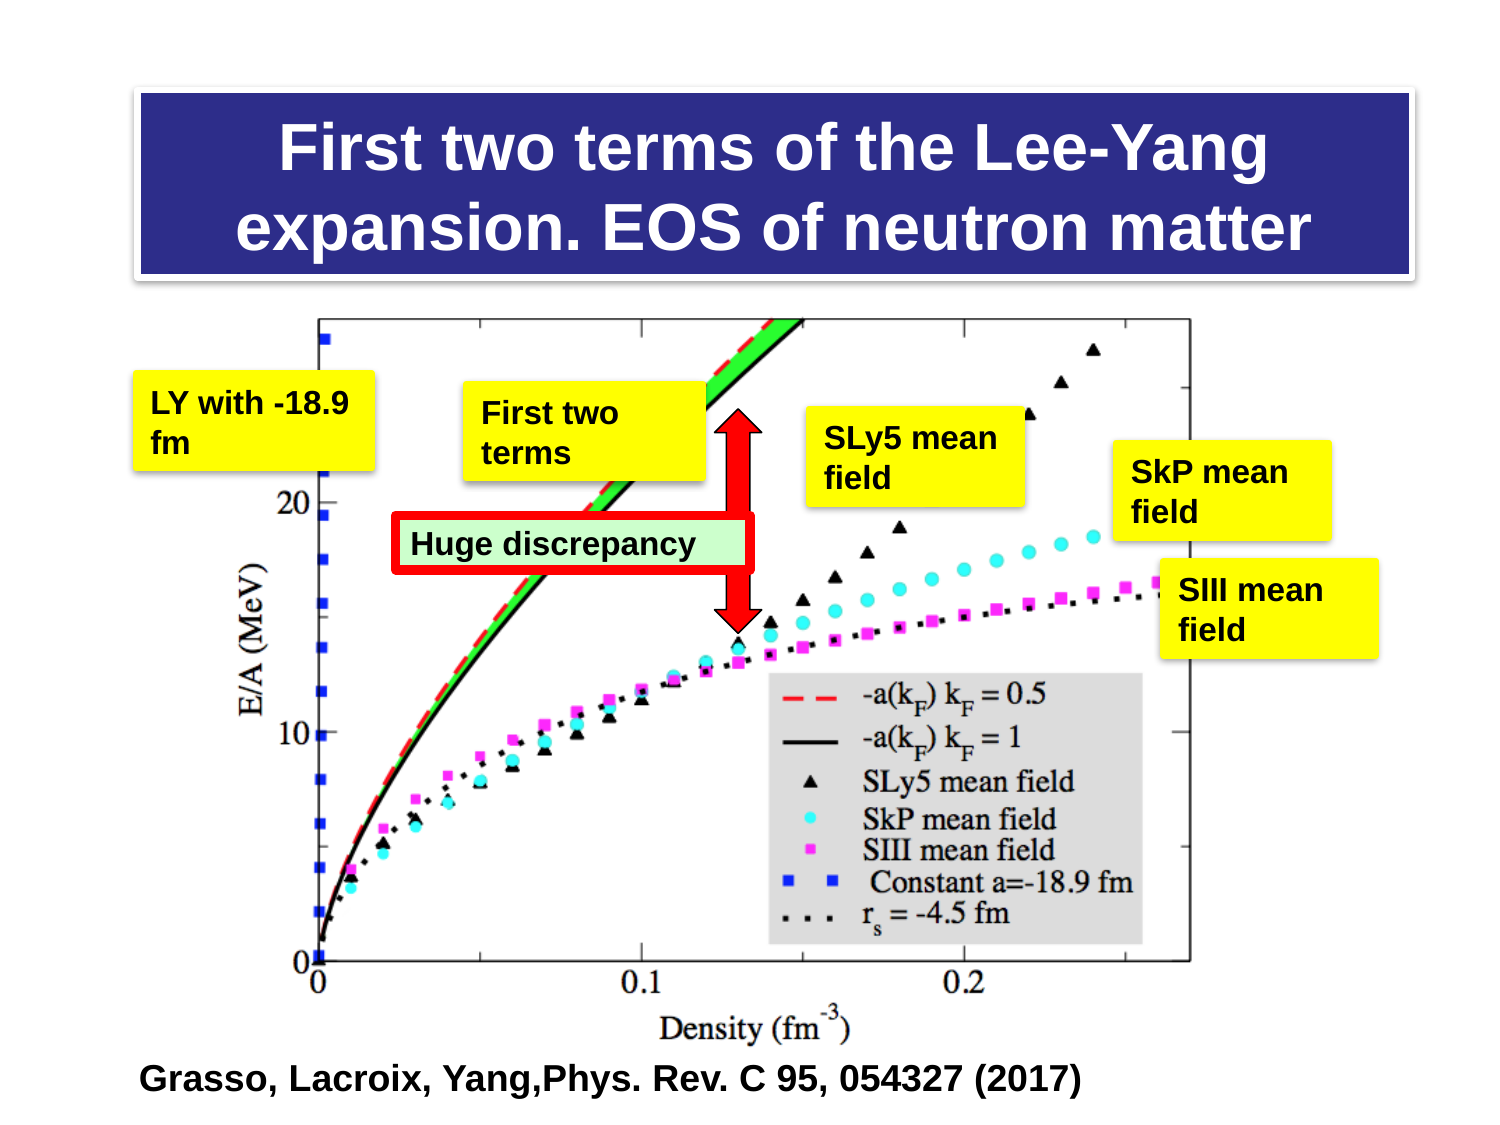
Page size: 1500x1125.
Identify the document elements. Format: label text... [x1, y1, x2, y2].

text_box LY with -18.9 fm [133, 370, 142, 471]
text_box SkP mean field [1276, 440, 1332, 541]
text_box SIII mean field [1276, 558, 1379, 659]
text_box Grasso, Lacroix, Yang,Phys. Rev. C 95, 054327 (2017) [123, 1046, 1341, 1107]
picture [147, 243, 1270, 1084]
text_box First two terms of the Lee-Yang expansion. EOS of neutron matter [134, 87, 1415, 281]
